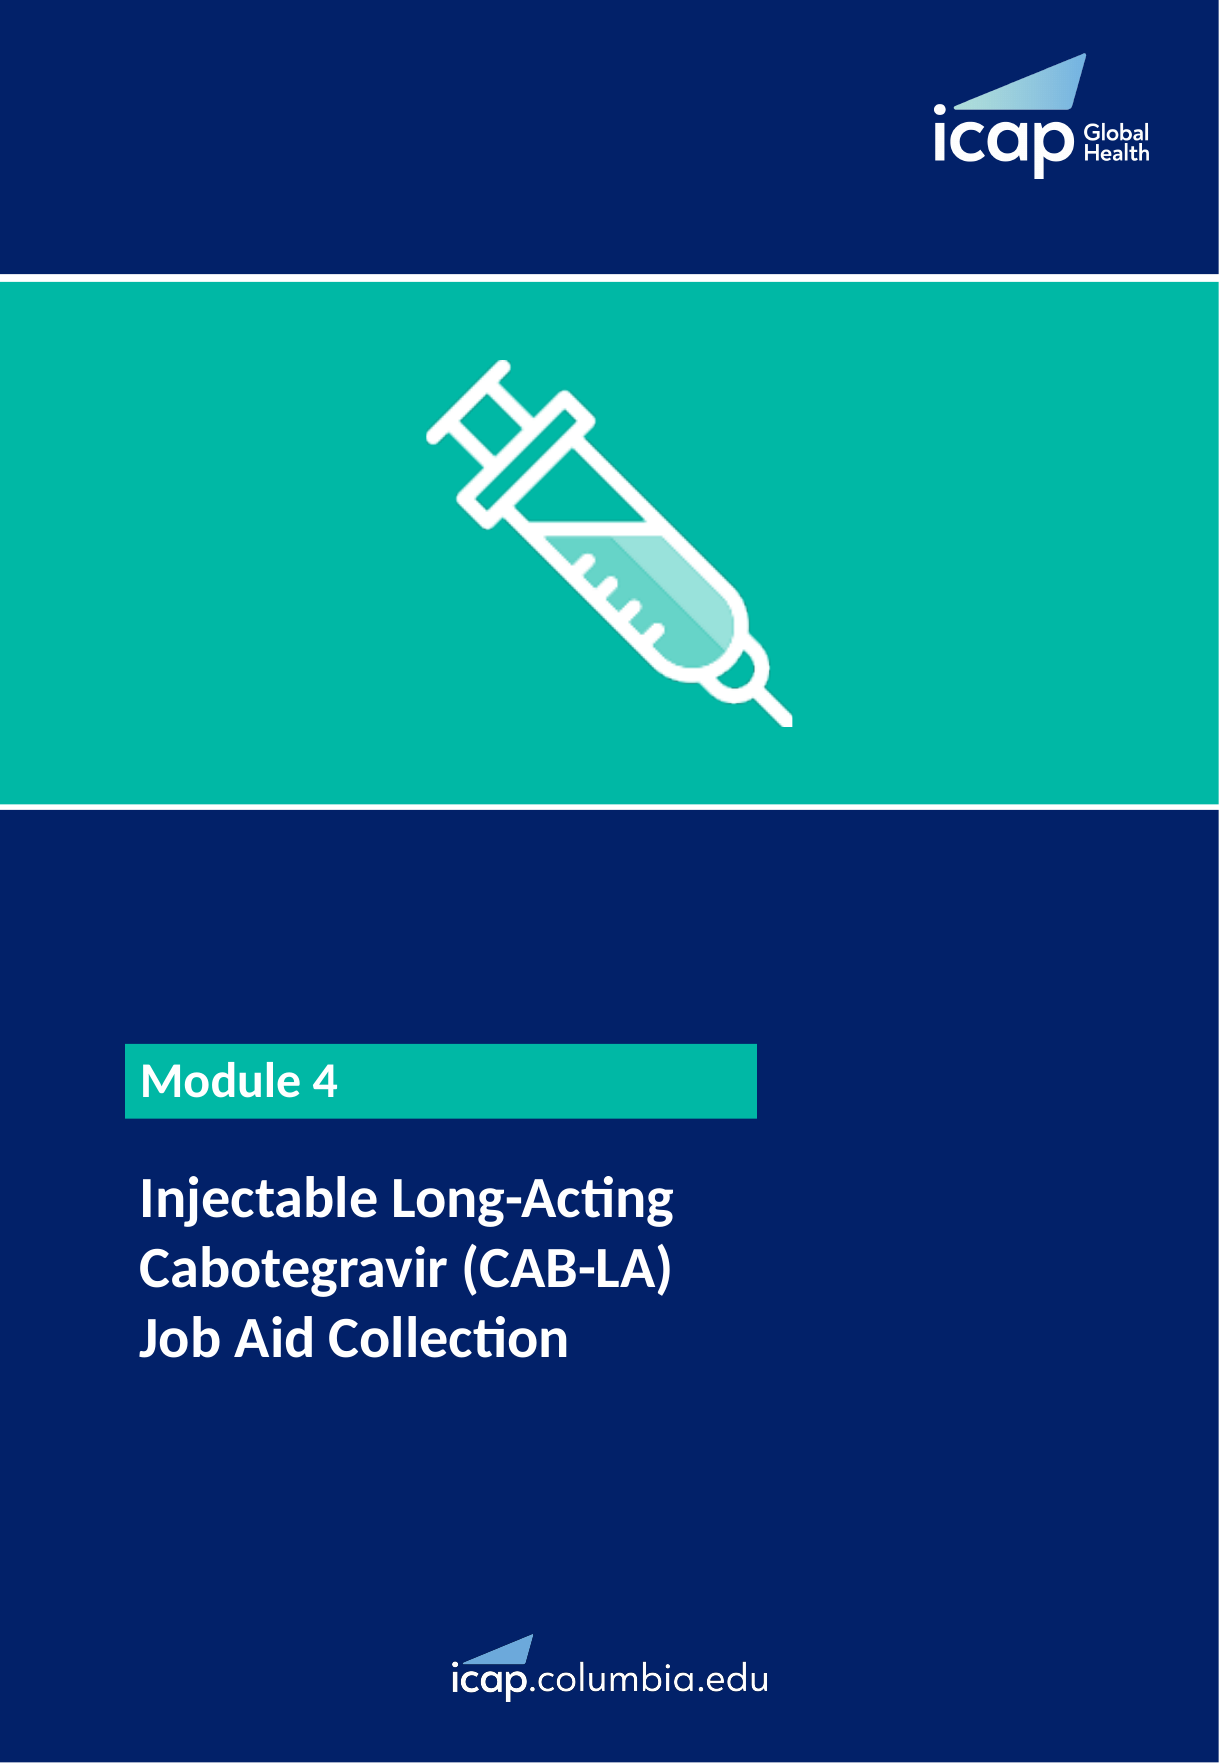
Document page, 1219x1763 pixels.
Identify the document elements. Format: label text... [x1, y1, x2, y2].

title Module 4 [125, 1043, 757, 1119]
text_box [0, 281, 1219, 805]
picture [426, 360, 793, 727]
picture [452, 1634, 767, 1702]
list Injectable Long-Acting Cabotegravir (CAB-LA)​ Job Aid Collection [125, 1151, 922, 1443]
picture [934, 53, 1149, 179]
